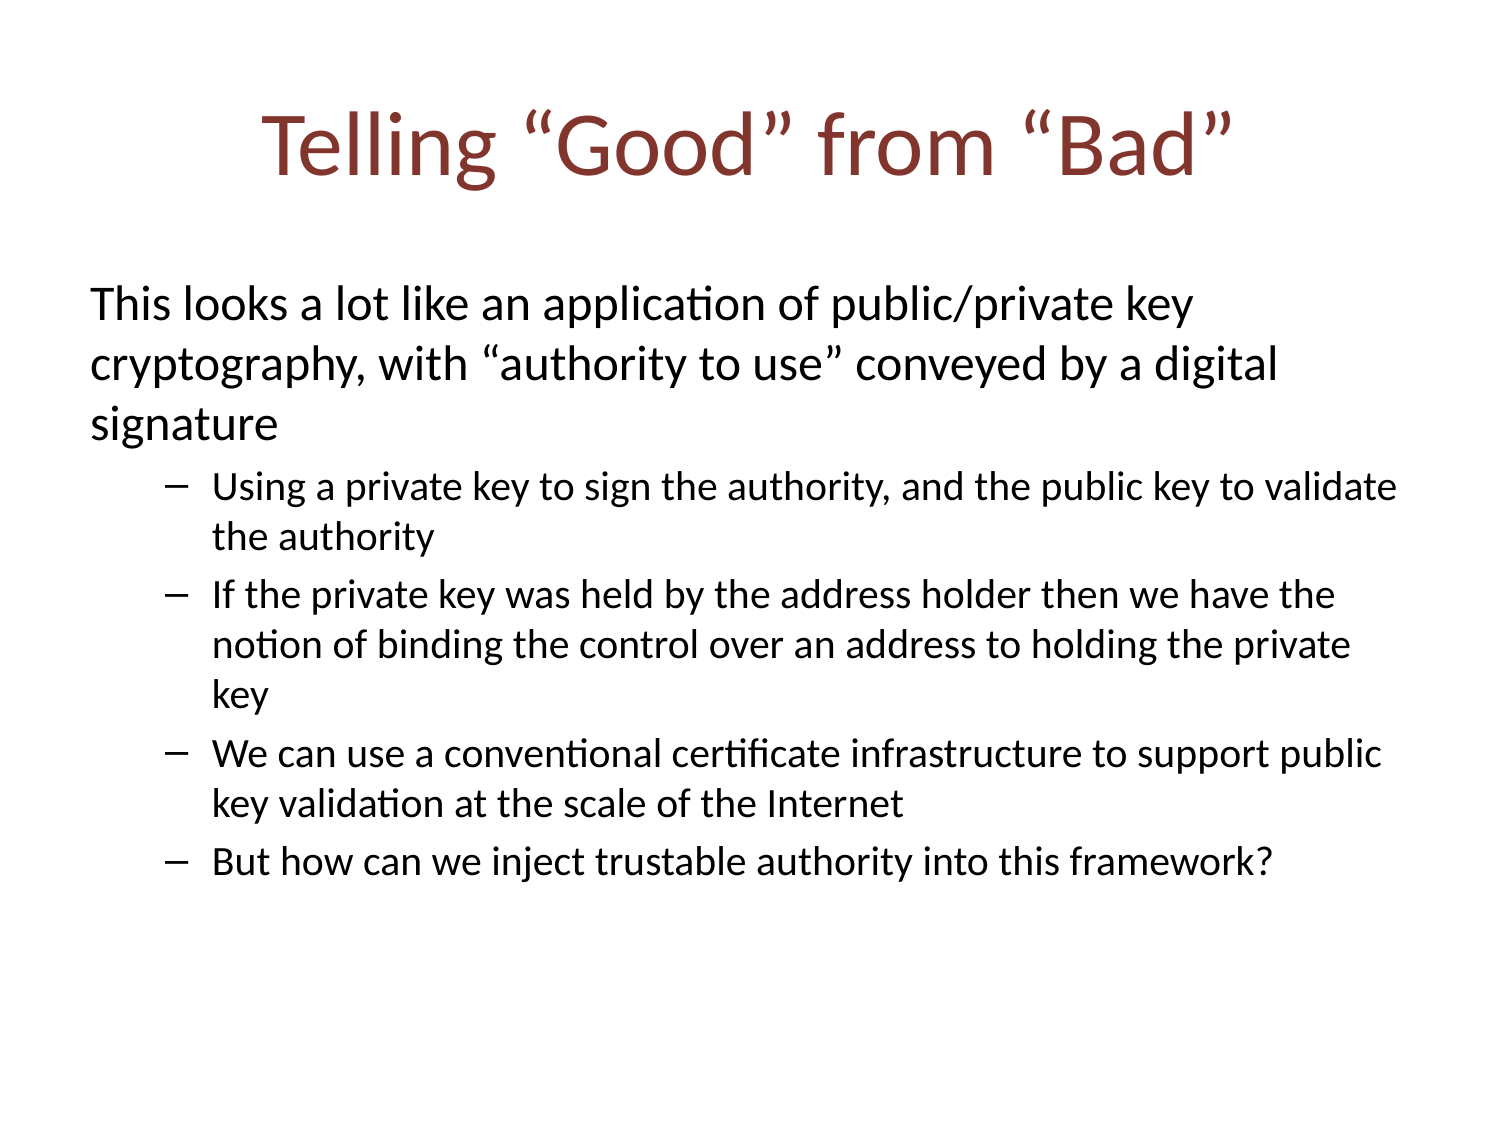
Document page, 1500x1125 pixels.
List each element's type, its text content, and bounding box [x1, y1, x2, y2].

list This looks a lot like an application of public/private key cryptography, with “authority to use” conveyed by a digital signature Using a private key to sign the authority, and the public key to validate the authority If the private key was held by the address holder then we have the notion of binding the control over an address to holding the private key We can use a conventional certificate infrastructure to support public key validation at the scale of the Internet But how can we inject trustable authority into this framework? [75, 262, 1425, 1005]
title Telling “Good” from “Bad” [75, 45, 1425, 233]
